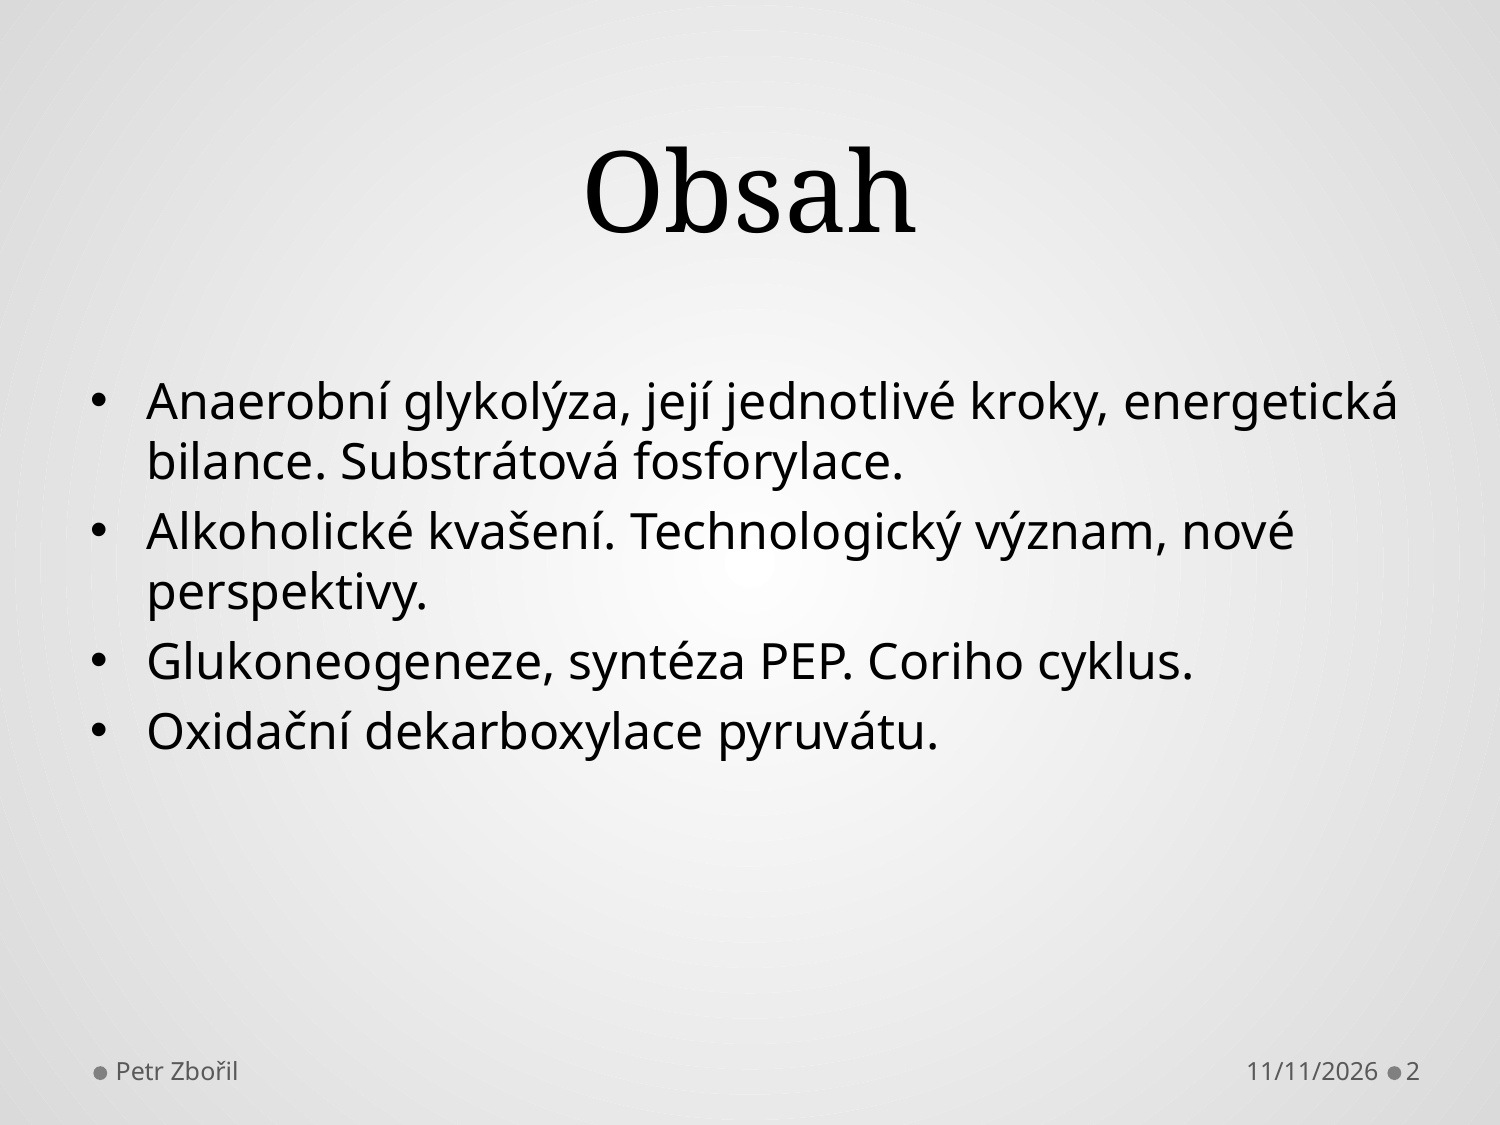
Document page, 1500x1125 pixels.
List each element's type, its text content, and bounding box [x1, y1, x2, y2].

footer Petr Zbořil [108, 1042, 576, 1103]
title Obsah [75, 0, 1425, 263]
slide_number 2 [1401, 1042, 1494, 1103]
list Anaerobní glykolýza, její jednotlivé kroky, energetická bilance. Substrátová fosforylace. Alkoholické kvašení. Technologický význam, nové perspektivy. Glukoneogeneze, syntéza PEP. Coriho cyklus. Oxidační dekarboxylace pyruvátu. [75, 361, 1425, 1005]
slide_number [1043, 1042, 1386, 1103]
